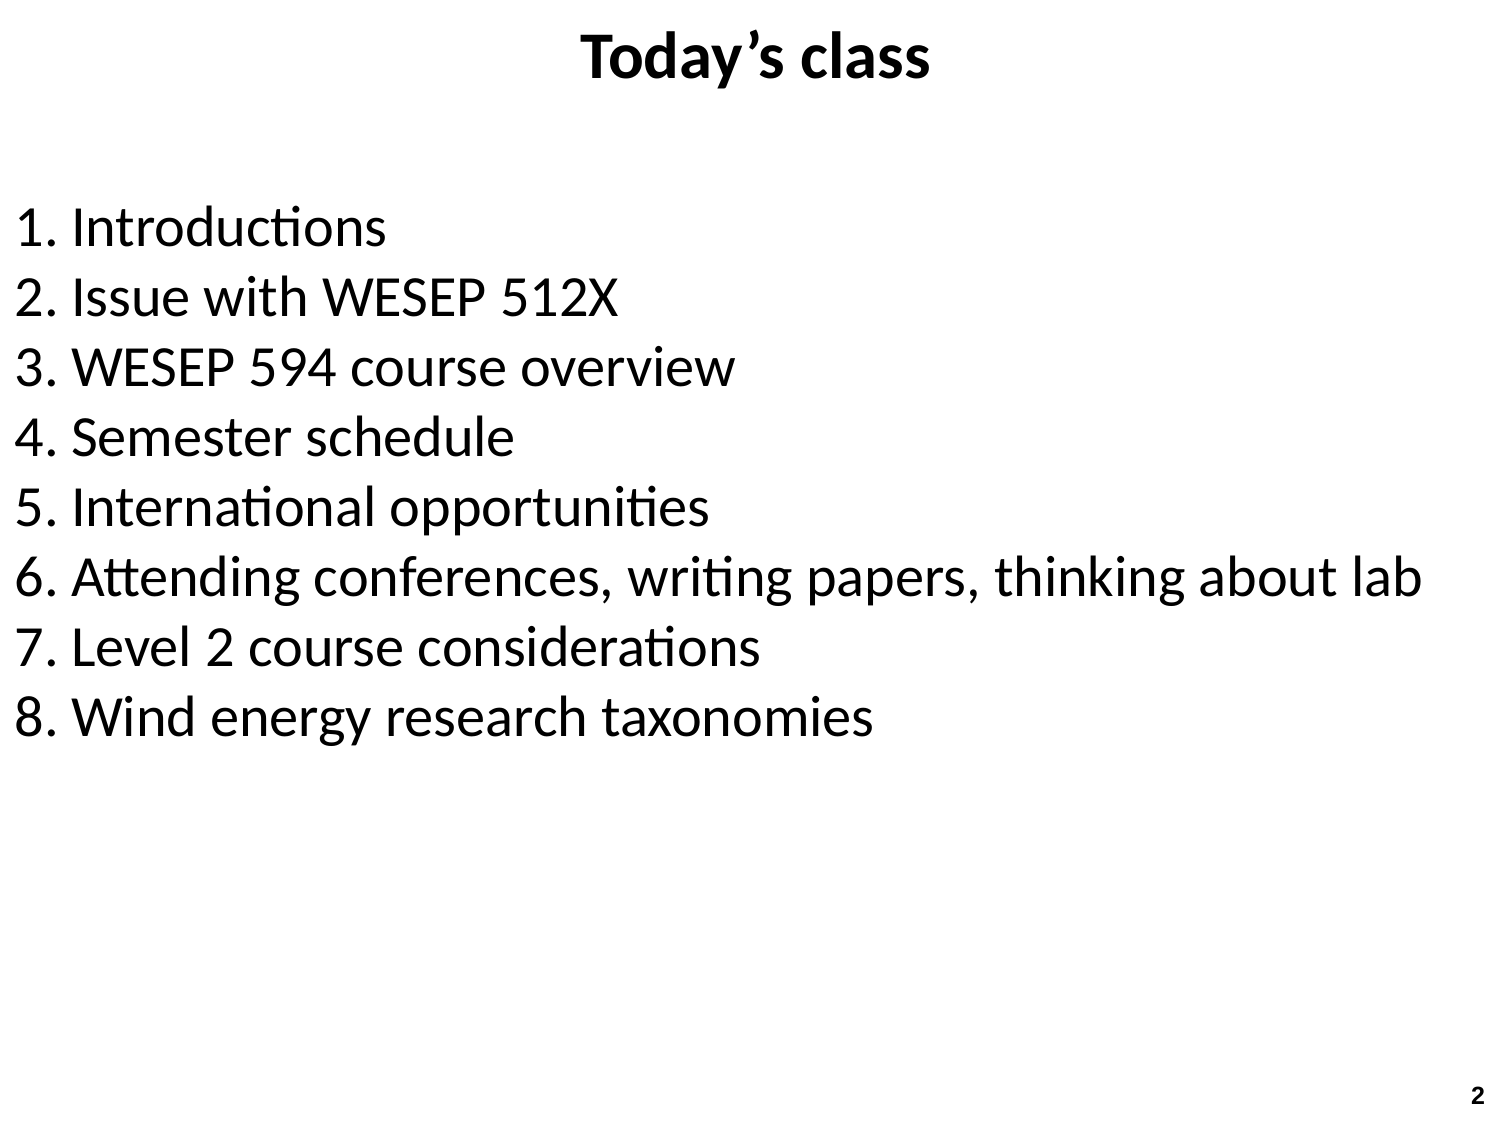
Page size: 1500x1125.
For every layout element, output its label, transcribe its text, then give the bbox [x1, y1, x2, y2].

text_box Introductions Issue with WESEP 512X WESEP 594 course overview Semester schedule International opportunities Attending conferences, writing papers, thinking about lab Level 2 course considerations Wind energy research taxonomies [0, 180, 1500, 755]
subtitle Today’s class [12, 4, 1500, 100]
slide_number 2 [1437, 1065, 1500, 1125]
